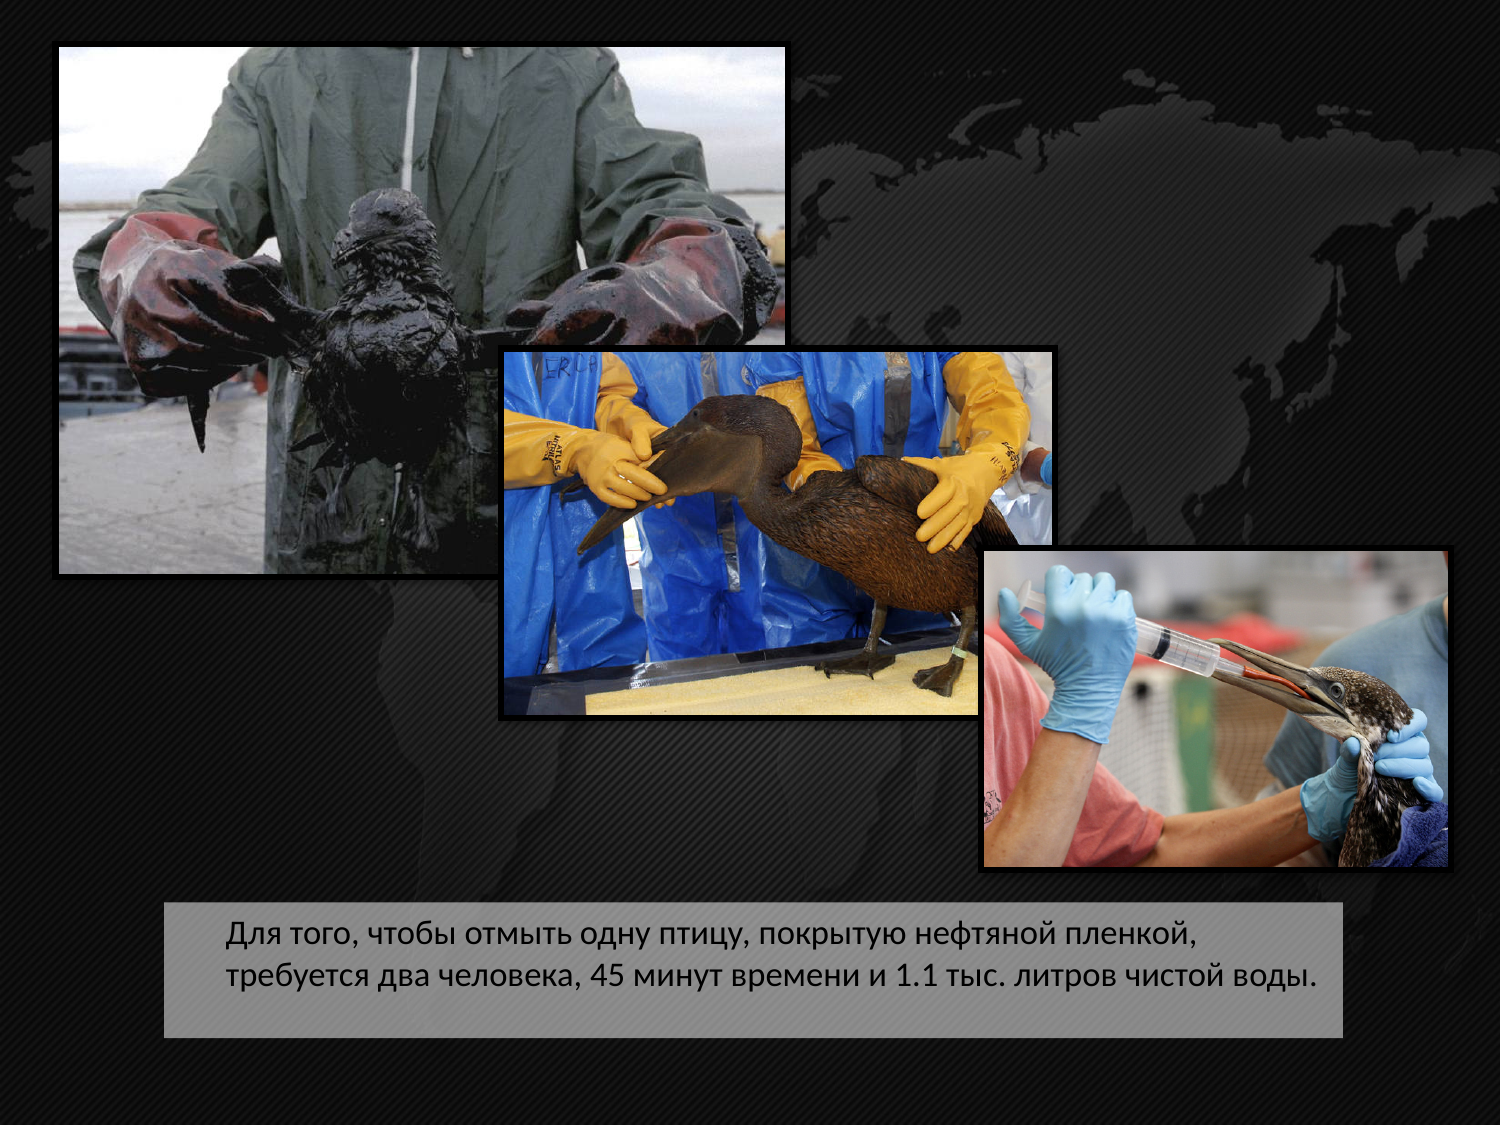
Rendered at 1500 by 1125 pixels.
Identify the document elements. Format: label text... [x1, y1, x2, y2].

list Для того, чтобы отмыть одну птицу, покрытую нефтяной пленкой, требуется два человека, 45 минут времени и 1.1 тыс. литров чистой воды. [164, 902, 1343, 1039]
picture [0, 0, 1500, 1125]
